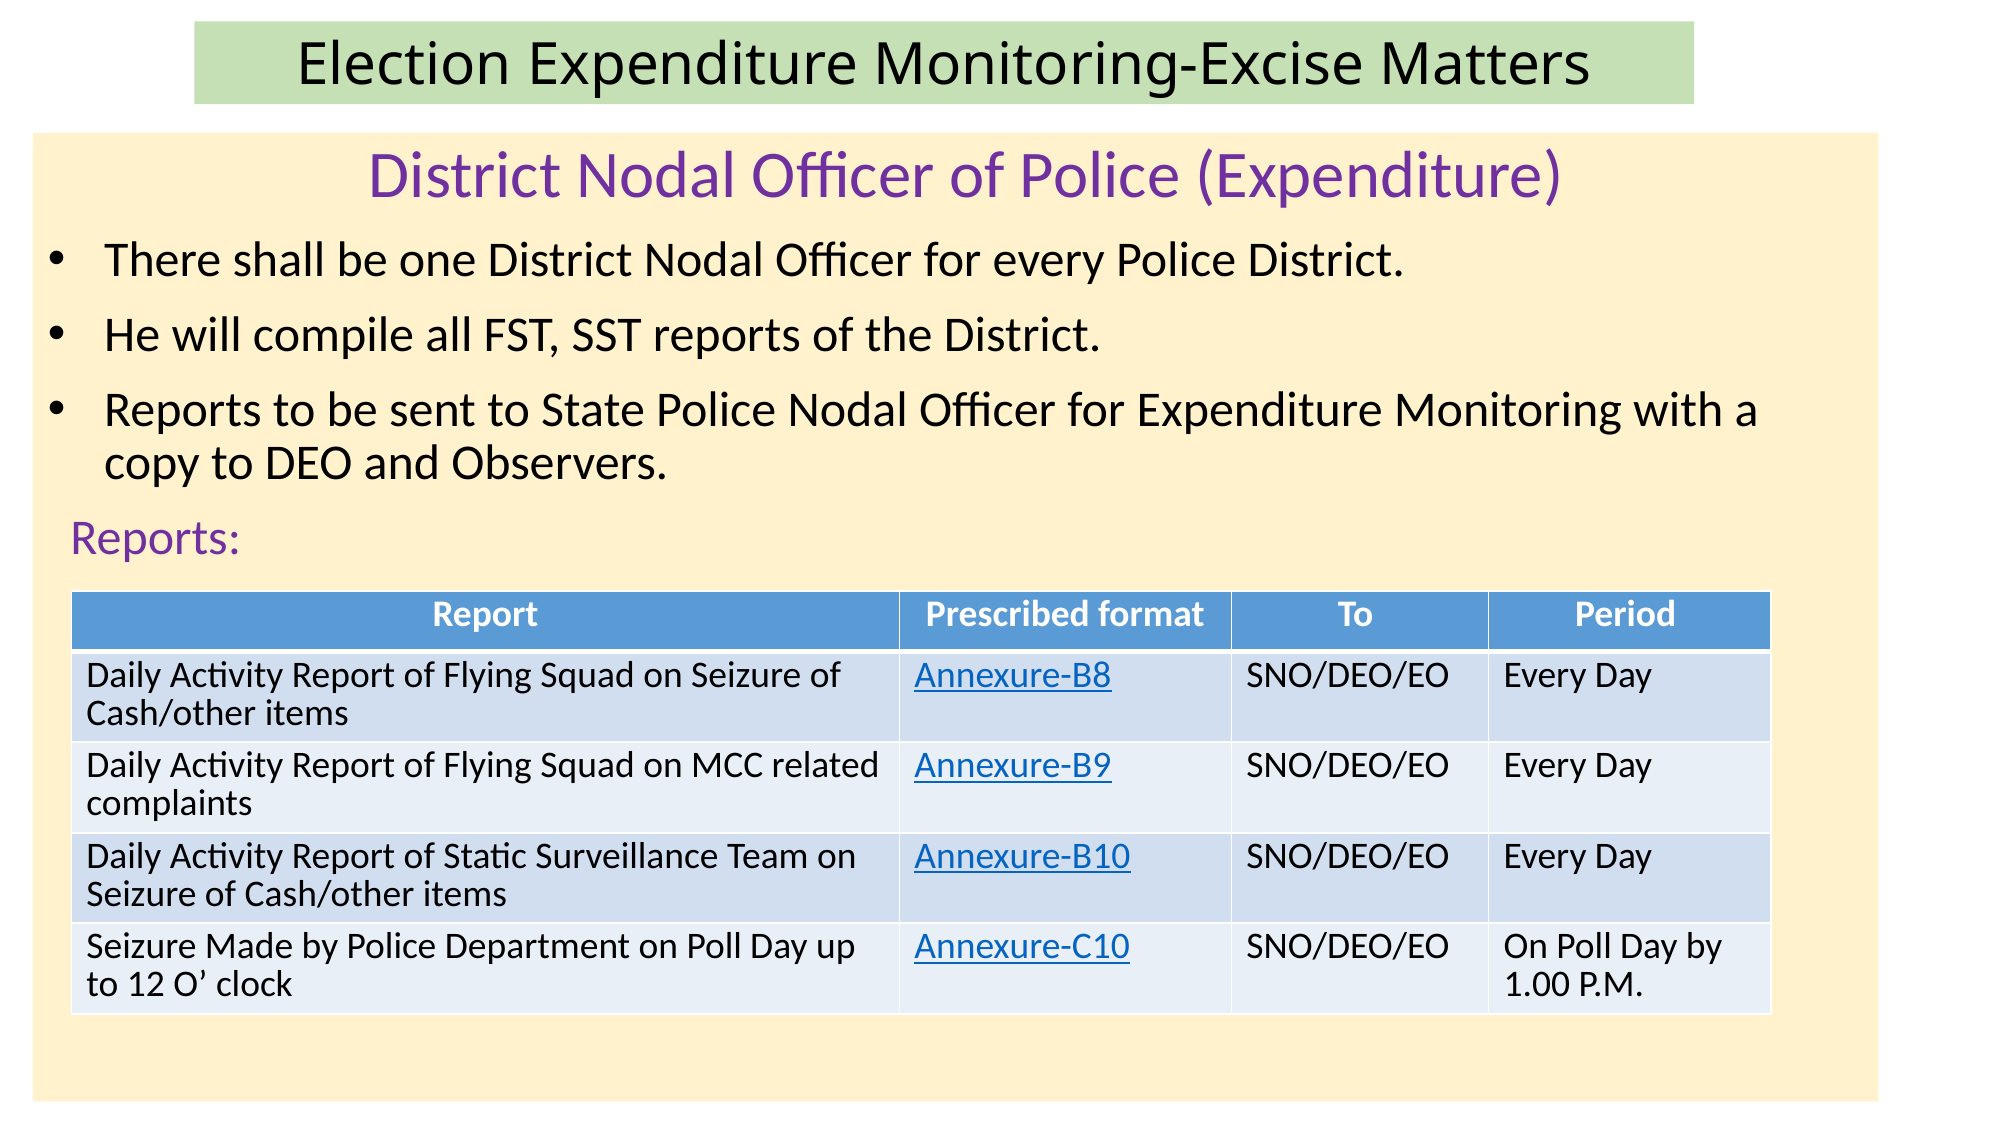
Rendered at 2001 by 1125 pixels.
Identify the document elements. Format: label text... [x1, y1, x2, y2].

table_cell Annexure-B9 [900, 743, 1231, 832]
table_cell Daily Activity Report of Flying Squad on MCC related complaints [72, 743, 899, 832]
table_cell On Poll Day by 1.00 P.M. [1489, 924, 1770, 1013]
table_cell Annexure-C10 [900, 924, 1231, 1013]
table_cell Every Day [1489, 654, 1770, 741]
table_cell SNO/DEO/EO [1232, 834, 1488, 922]
table_cell SNO/DEO/EO [1232, 743, 1488, 832]
subtitle District Nodal Officer of Police (Expenditure) There shall be one District Nodal Officer for every Police District. He will compile all FST, SST reports of the District. Reports to be sent to State Police Nodal Officer for Expenditure Monitoring with a copy to DEO and Observers. Reports: [32, 132, 1879, 1102]
table_cell Every Day [1489, 743, 1770, 832]
table_cell Every Day [1489, 834, 1770, 922]
table_header Prescribed format [900, 592, 1231, 649]
table_cell SNO/DEO/EO [1232, 654, 1488, 741]
table_cell Daily Activity Report of Flying Squad on Seizure of Cash/other items [72, 654, 899, 741]
table_cell Annexure-B10 [900, 834, 1231, 922]
table_cell Seizure Made by Police Department on Poll Day up to 12 O’ clock [72, 924, 899, 1013]
table_header Report [72, 592, 899, 649]
table_cell SNO/DEO/EO [1232, 924, 1488, 1013]
table_header Period [1489, 592, 1770, 649]
table_header To [1232, 592, 1488, 649]
table_cell Annexure-B8 [900, 654, 1231, 741]
table_cell Daily Activity Report of Static Surveillance Team on Seizure of Cash/other items [72, 834, 899, 922]
title Election Expenditure Monitoring-Excise Matters [194, 21, 1695, 105]
